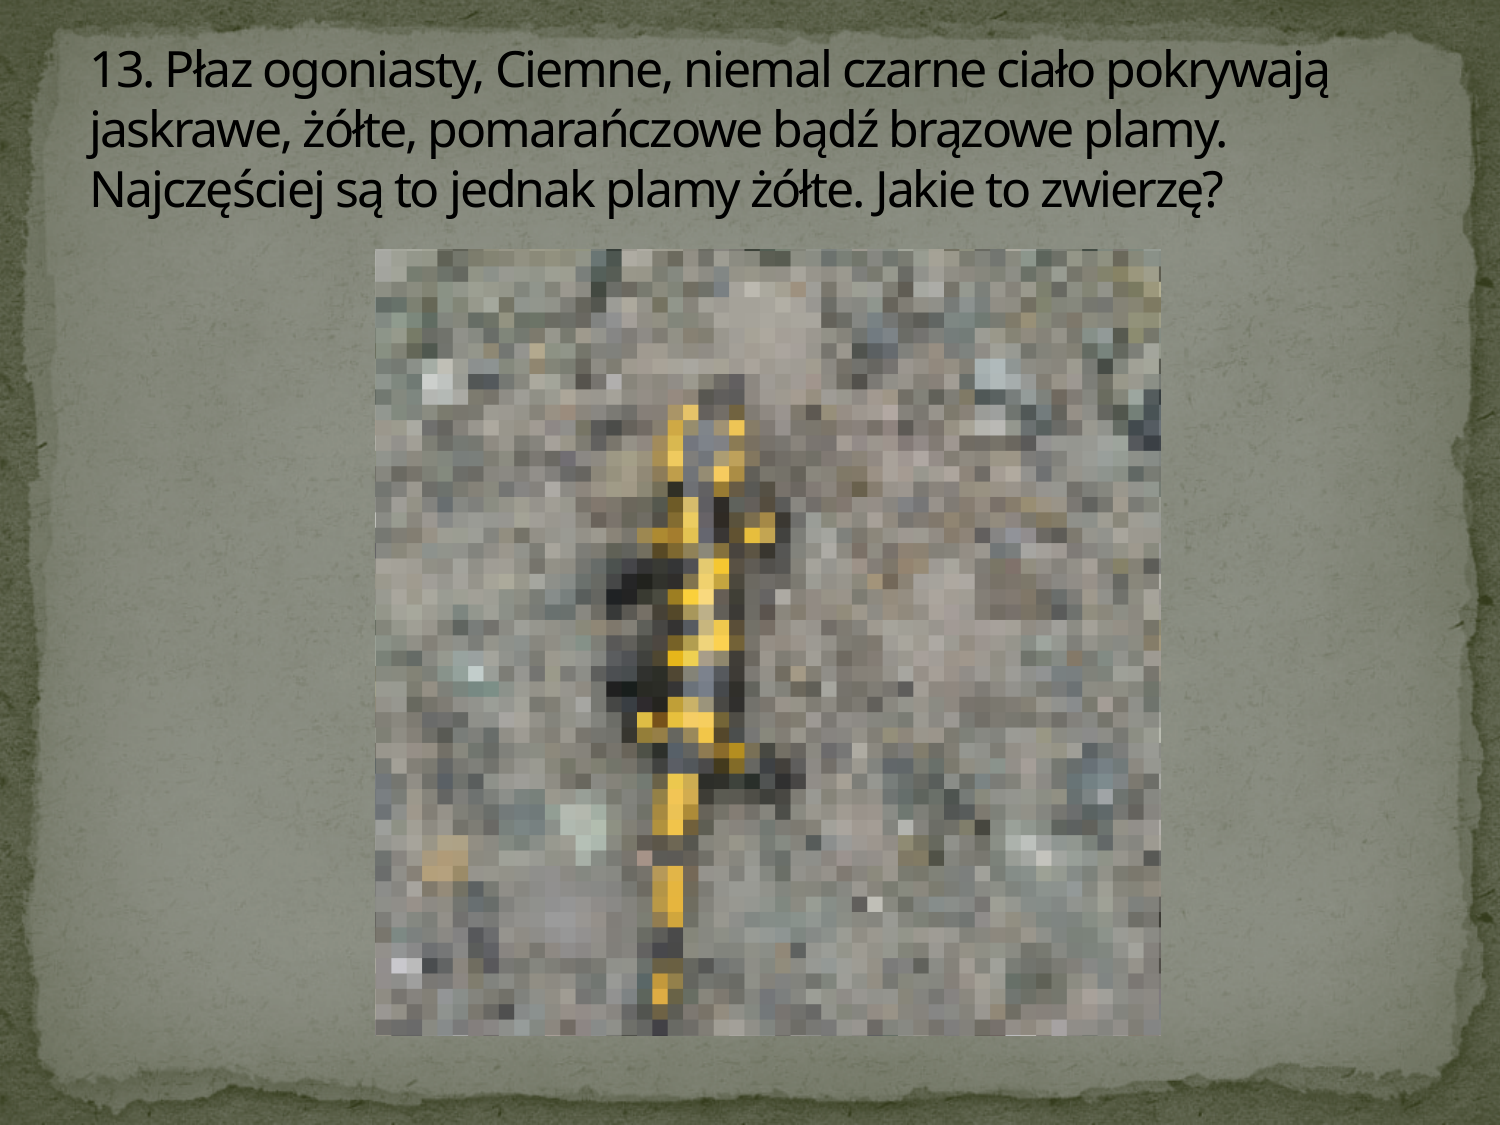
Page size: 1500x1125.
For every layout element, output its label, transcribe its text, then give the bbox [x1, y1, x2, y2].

title 13. Płaz ogoniasty, Ciemne, niemal czarne ciało pokrywają jaskrawe, żółte, pomarańczowe bądź brązowe plamy. Najczęściej są to jednak plamy żółte. Jakie to zwierzę? [74, 24, 1425, 225]
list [376, 251, 1160, 1035]
